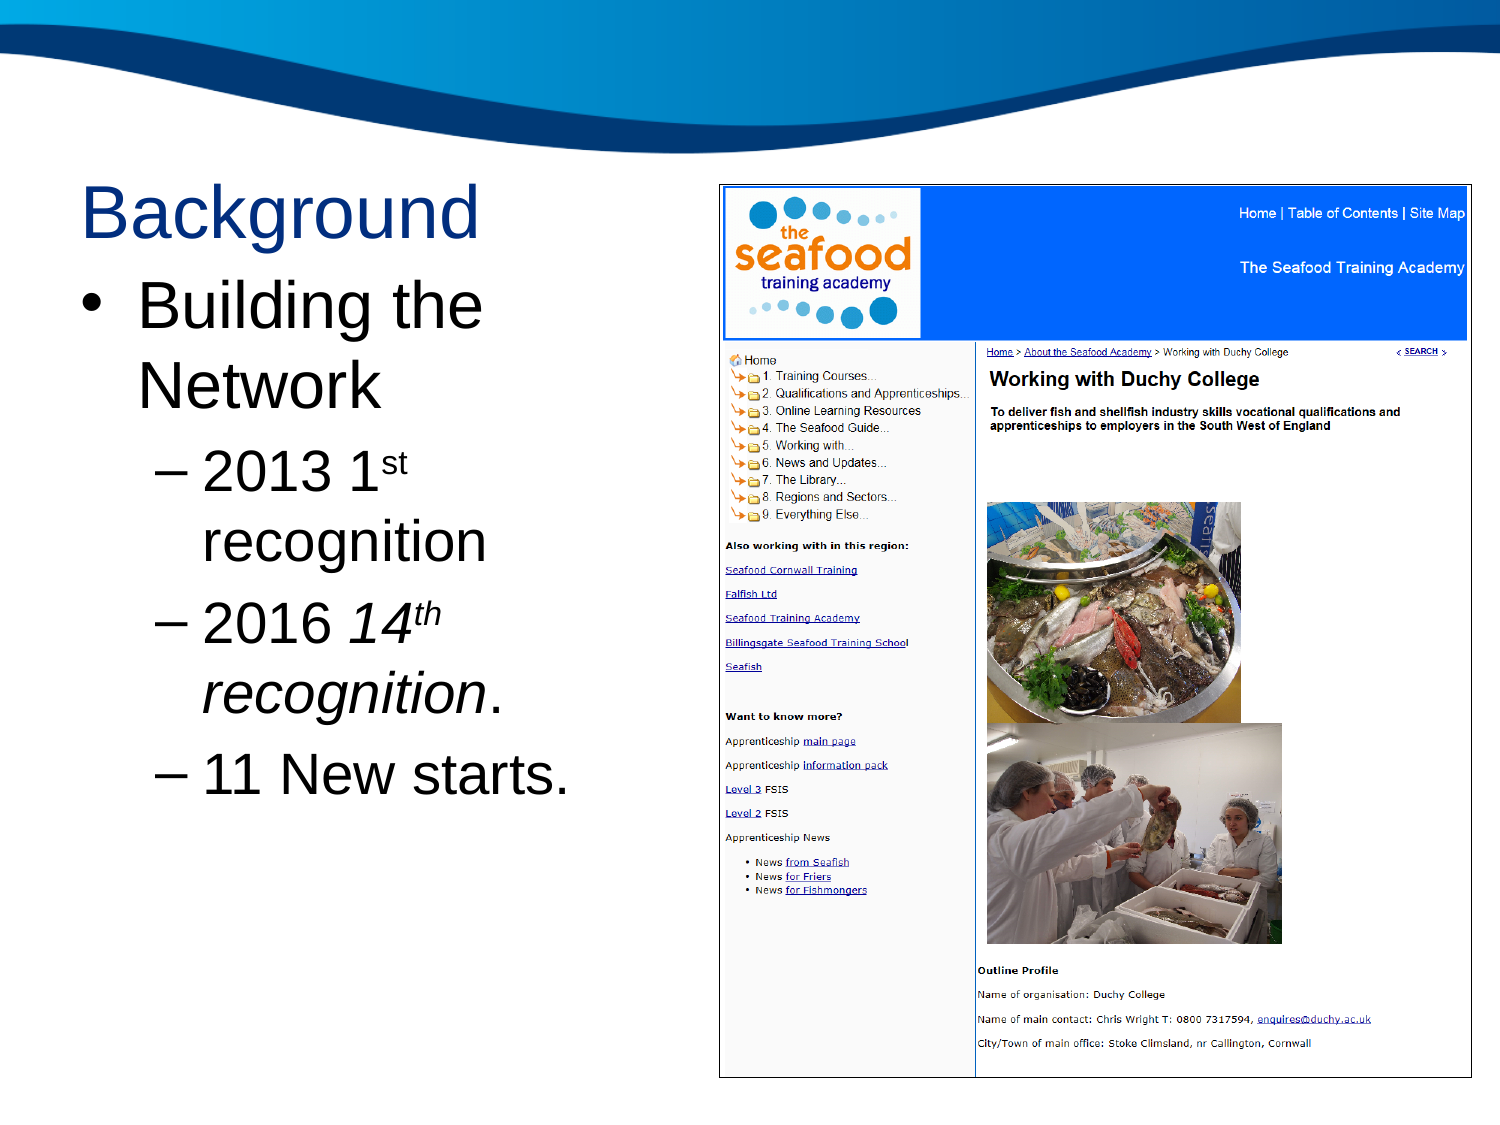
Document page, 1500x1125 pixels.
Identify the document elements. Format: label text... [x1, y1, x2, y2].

picture [844, 0, 1500, 155]
picture [0, 25, 571, 155]
title Background [65, 114, 1443, 302]
picture [719, 183, 1473, 1078]
list Building the Network 2013 1st recognition 2016 14th recognition. 11 New starts. [65, 254, 696, 1029]
